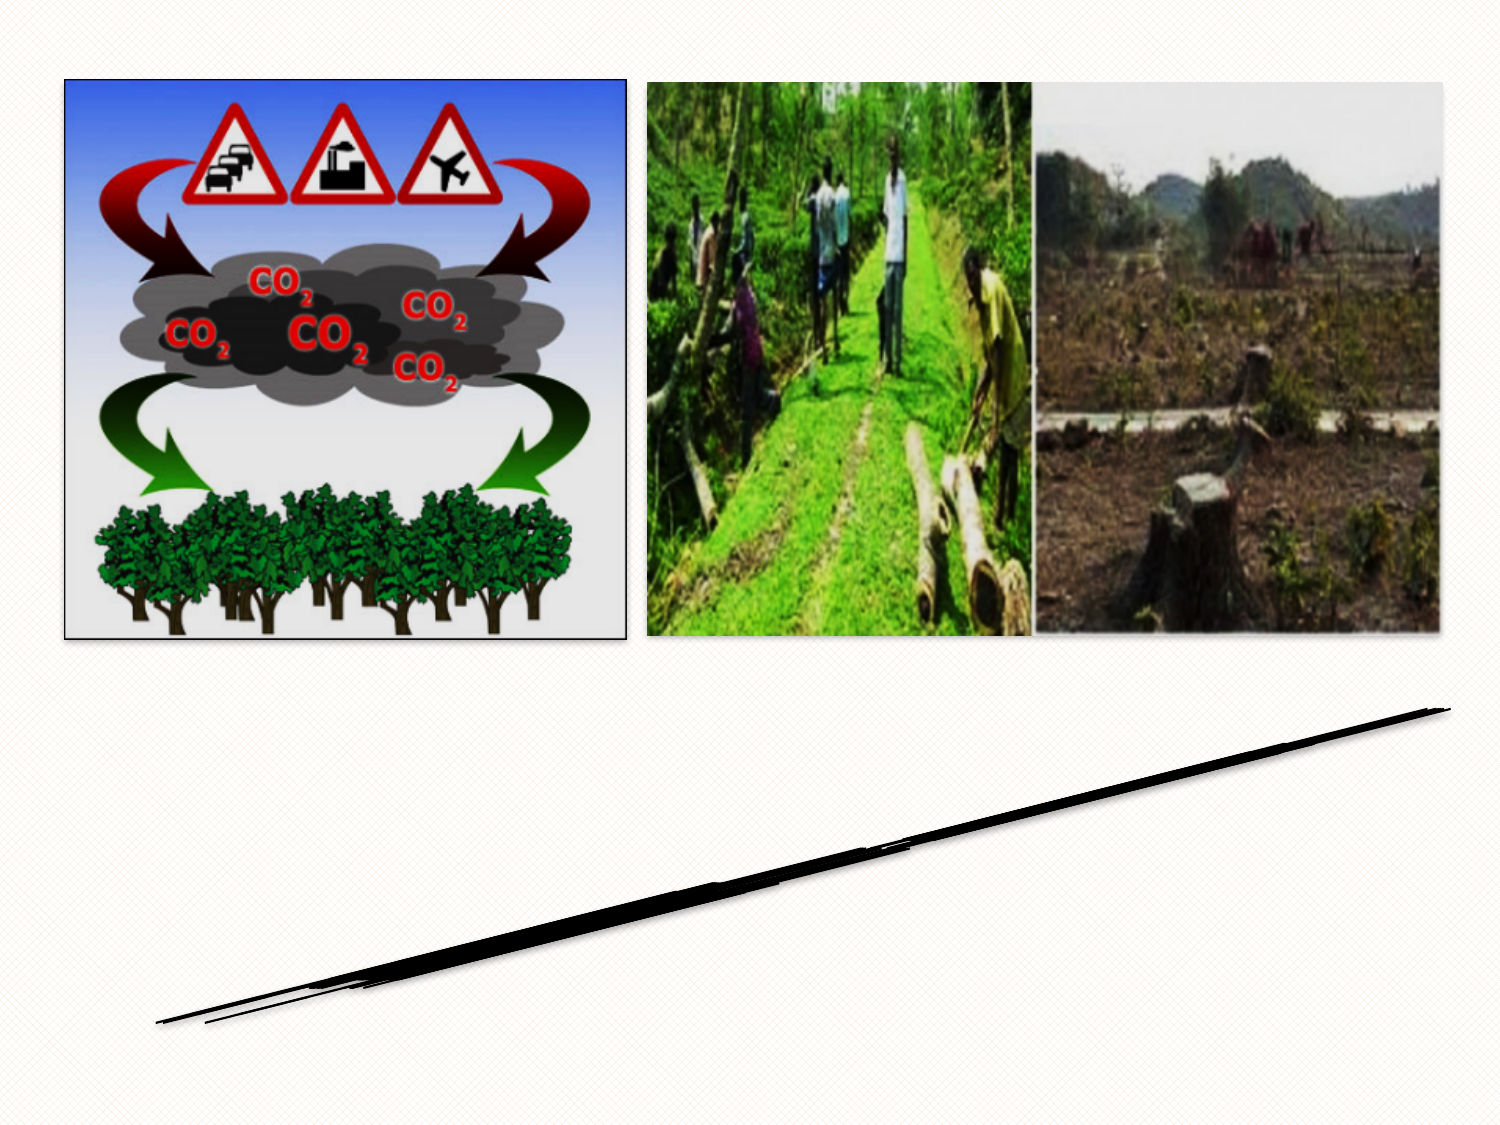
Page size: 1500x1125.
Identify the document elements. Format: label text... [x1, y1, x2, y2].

picture [64, 79, 627, 640]
text_box যানবাহন ও শিল্পকারখানা থেকে নির্গত কার্বন ডাইঅক্সাইড গ্যস বায়ুতে মিশে যায় । সবুজ গাছ-পালা বায়ু থেকে কার্বন ডাইঅক্সাইড গ্যাস খাদ্য হিসাবে গ্রহন করে । নির্বিচারে বনজঙ্গল কেটে ফেলার কারণে বায়ুতে কার্বন ডাইঅক্সাইডের পরিমাণ আরও বেরে যায় । [155, 707, 1451, 1024]
picture [647, 82, 1443, 636]
